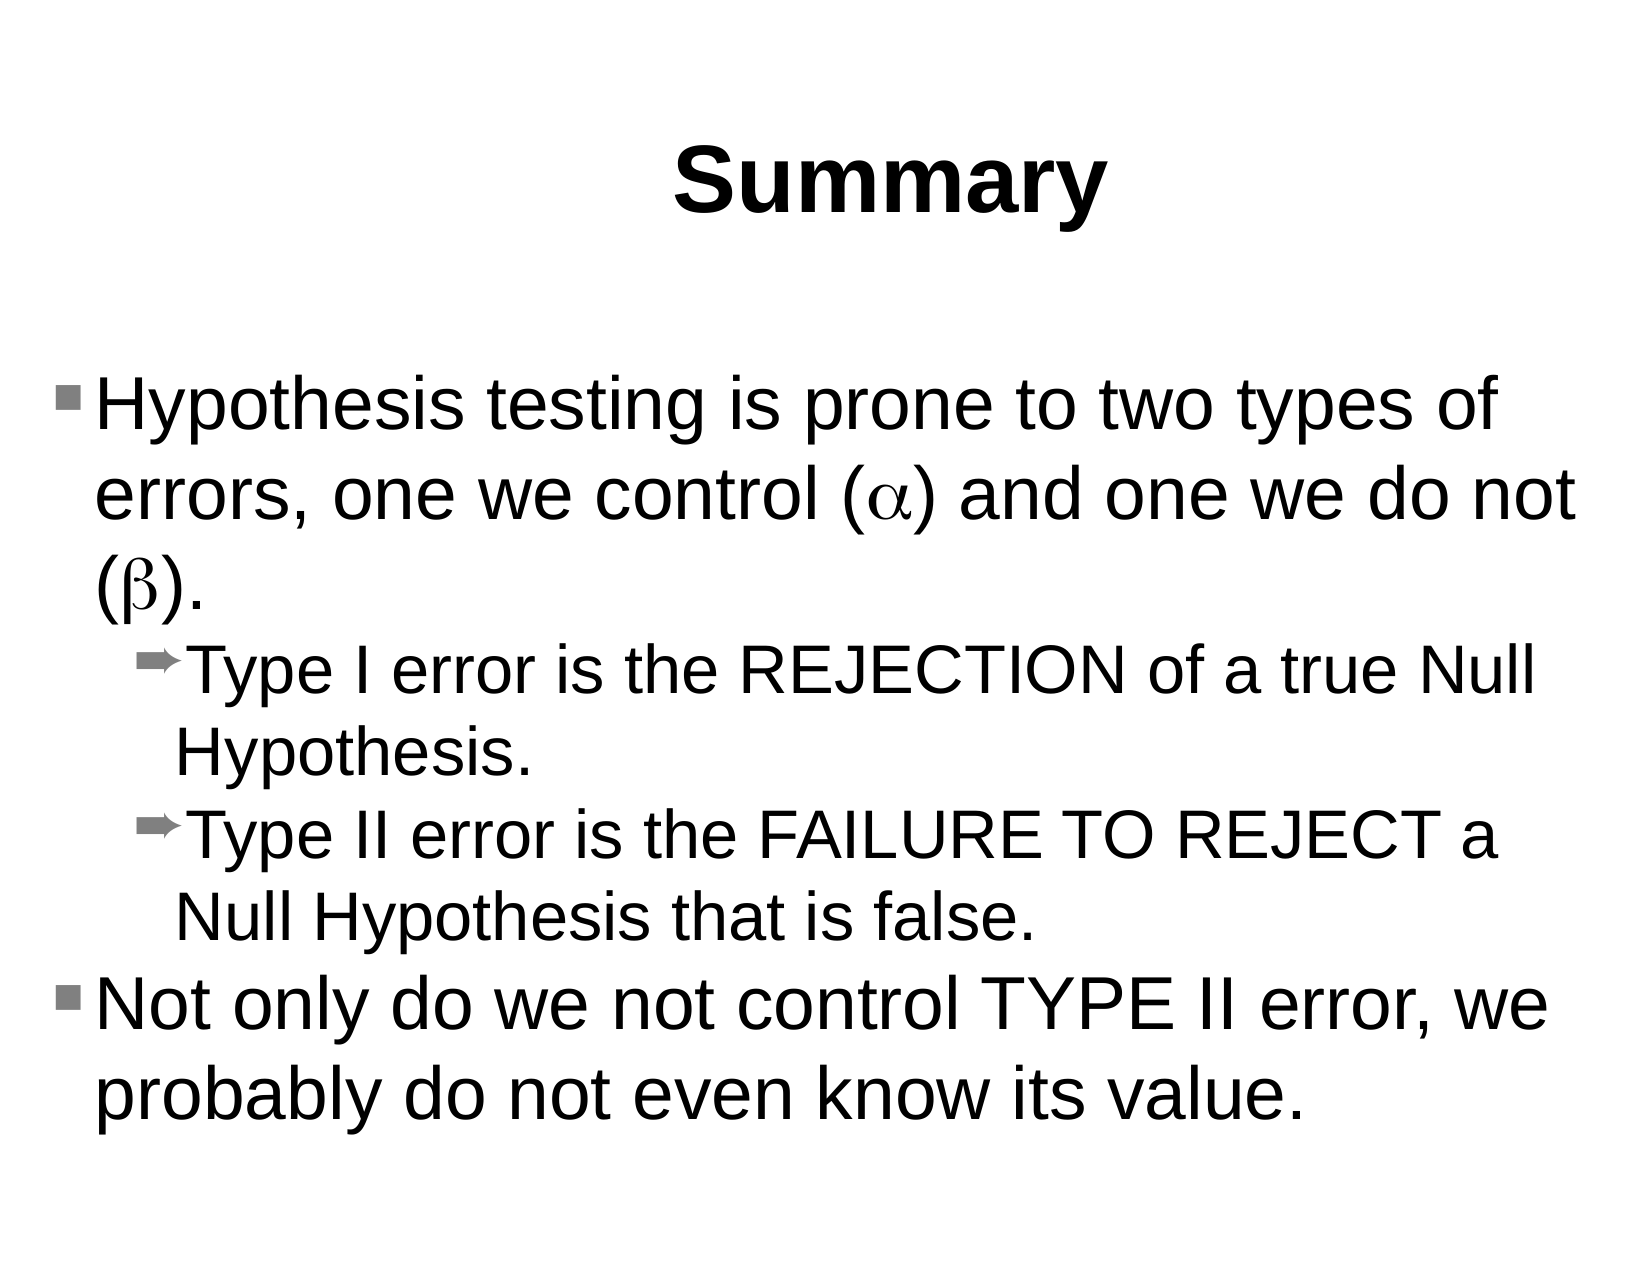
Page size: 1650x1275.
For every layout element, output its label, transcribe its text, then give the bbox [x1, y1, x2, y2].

text_box Hypothesis testing is prone to two types of errors, one we control () and one we do not (). Type I error is the REJECTION of a true Null Hypothesis. Type II error is the FAILURE TO REJECT a Null Hypothesis that is false. Not only do we not control TYPE II error, we probably do not even know its value. [58, 354, 1600, 1198]
list Summary [71, 56, 1650, 294]
